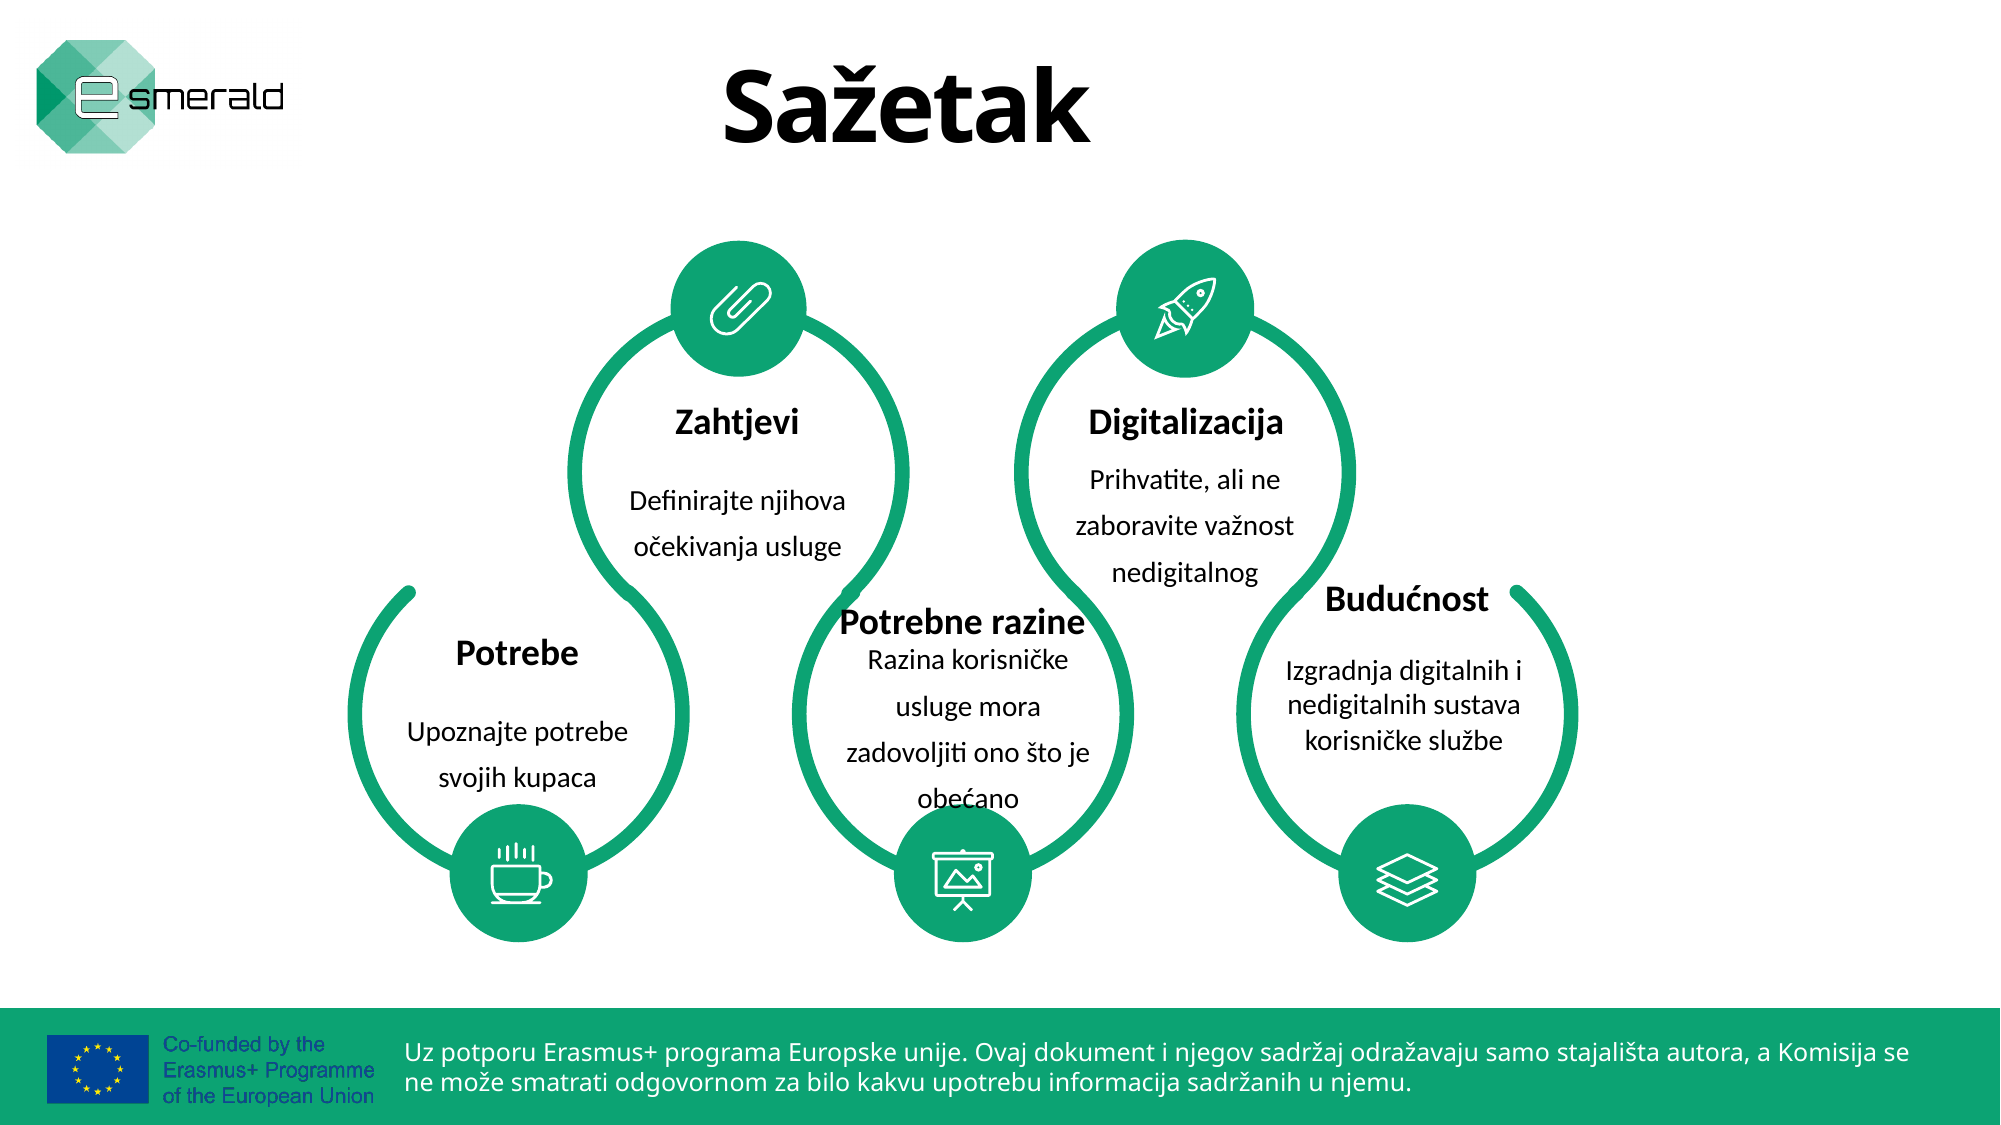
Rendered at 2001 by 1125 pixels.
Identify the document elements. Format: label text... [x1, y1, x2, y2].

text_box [574, 240, 903, 637]
picture [47, 1035, 374, 1107]
picture [15, 18, 302, 169]
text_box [1243, 550, 1572, 942]
text_box Sažetak [719, 40, 1229, 163]
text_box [1021, 240, 1349, 637]
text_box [799, 550, 1127, 942]
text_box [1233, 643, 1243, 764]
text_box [354, 550, 683, 942]
